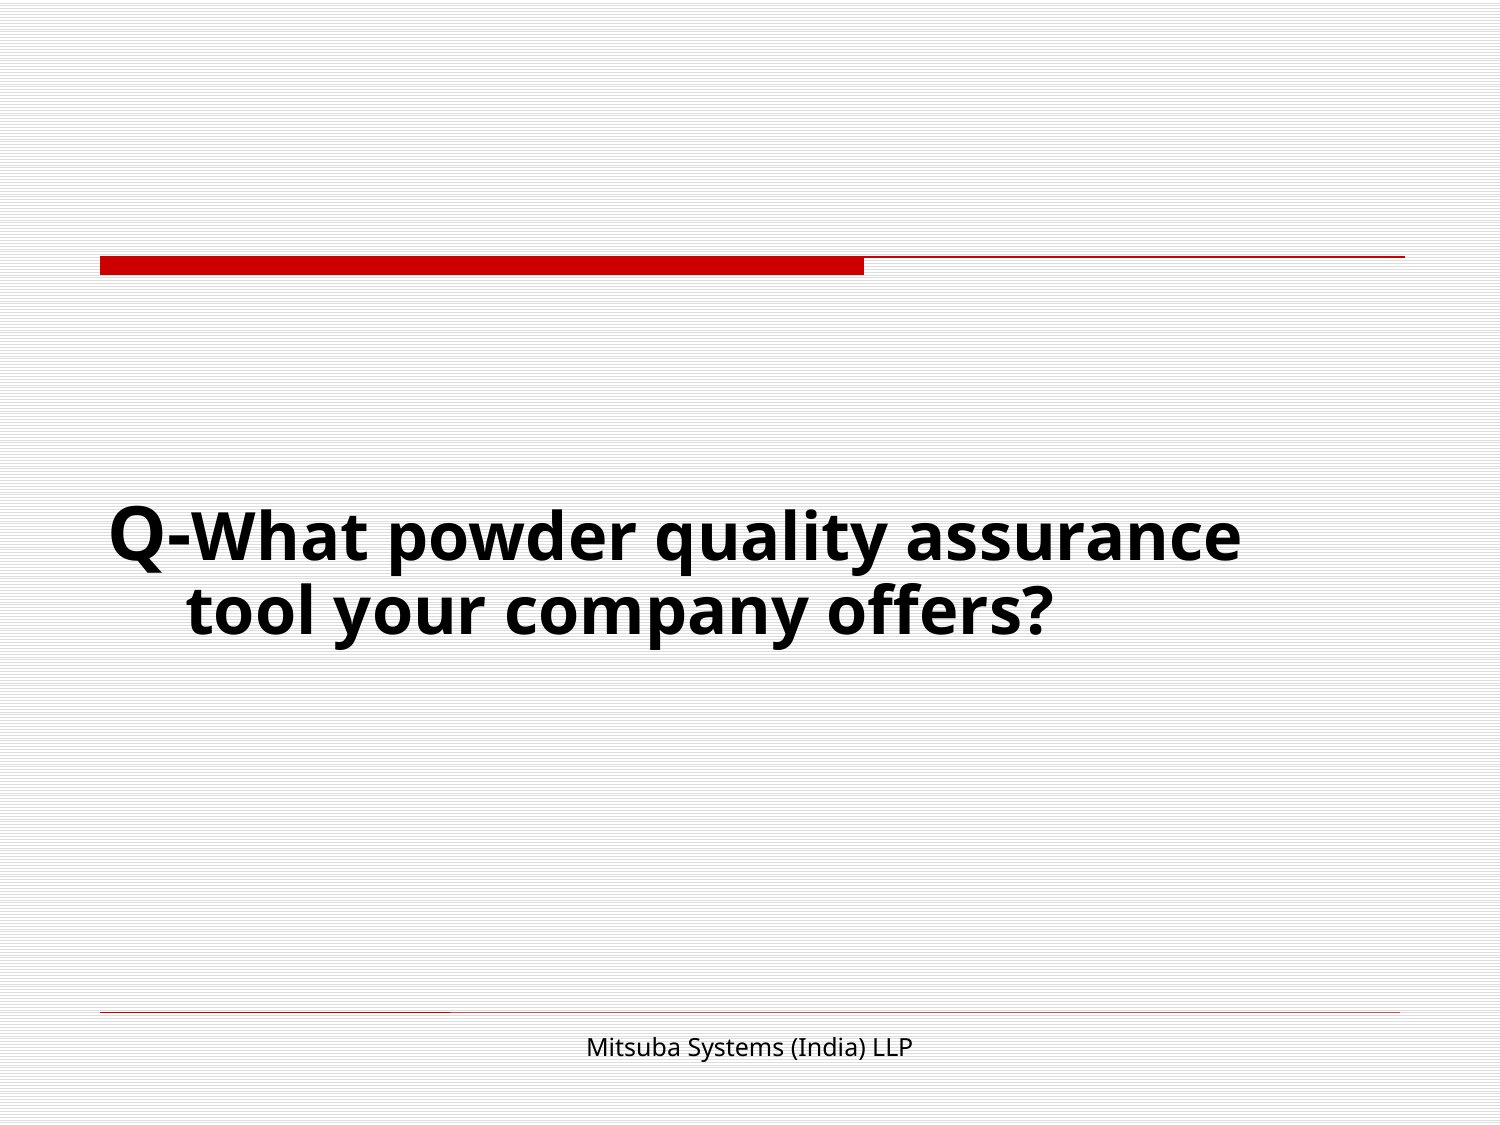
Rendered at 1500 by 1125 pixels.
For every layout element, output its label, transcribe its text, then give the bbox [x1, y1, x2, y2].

list Q-What powder quality assurance tool your company offers? Mitsuba systems (India) Pvt Ltd. [92, 287, 1406, 988]
footer Mitsuba Systems (India) LLP [512, 1024, 988, 1103]
